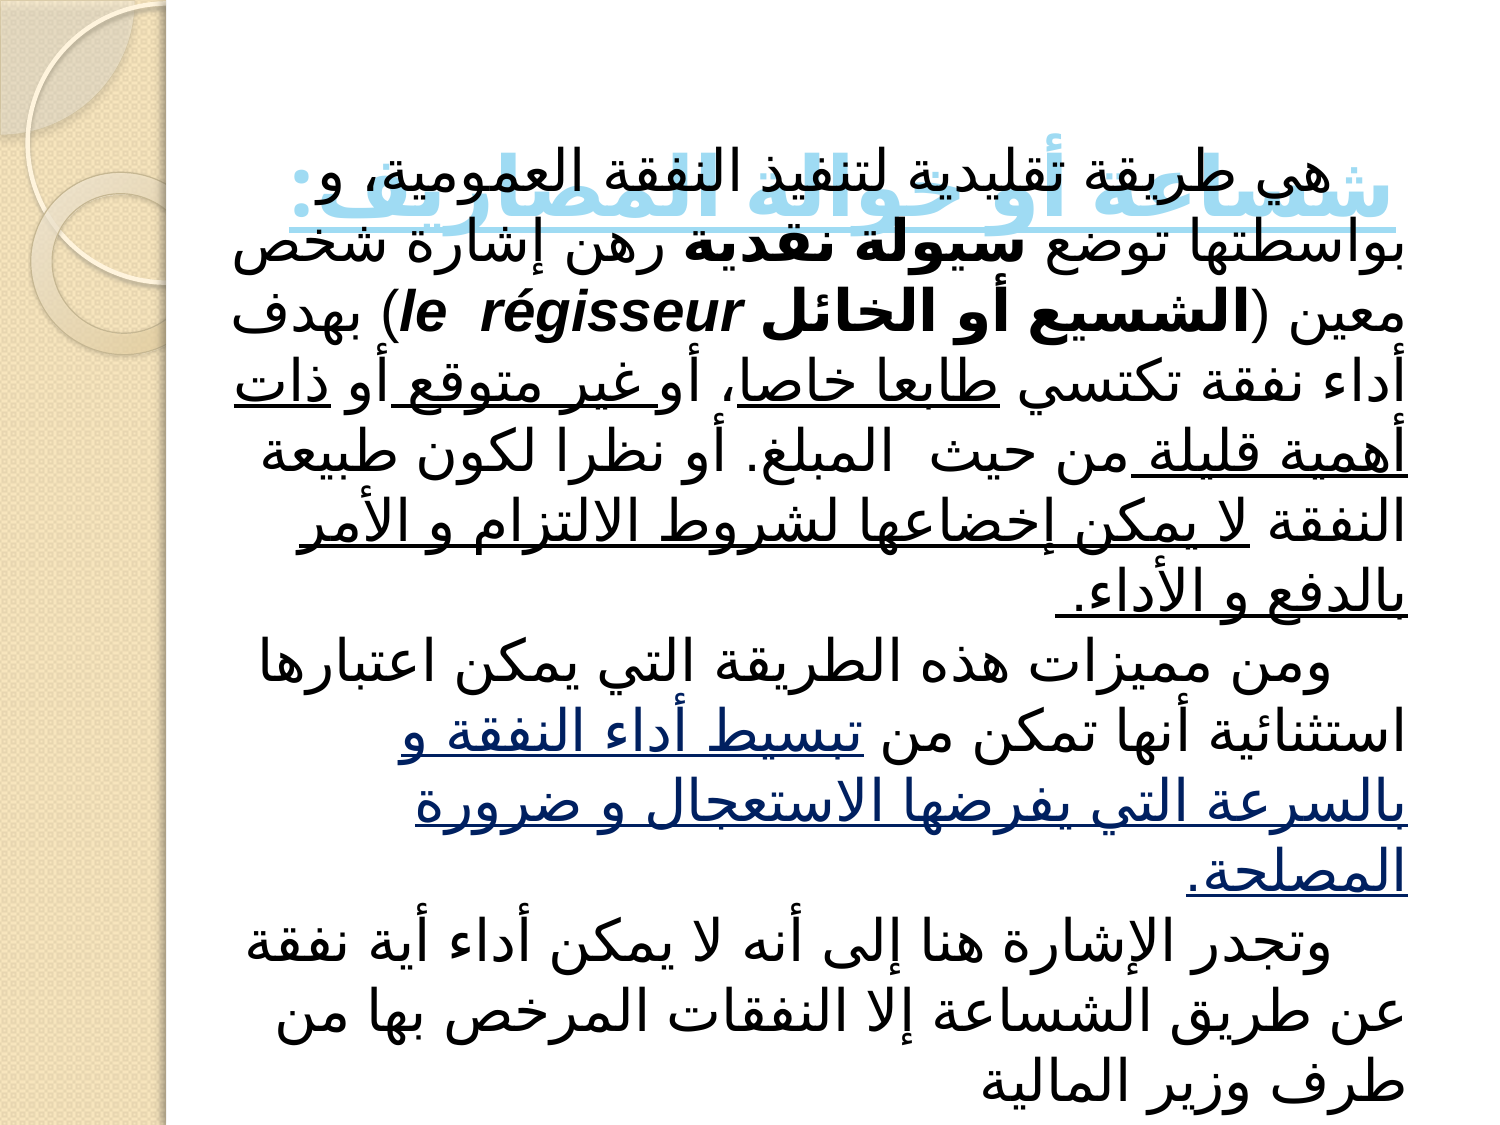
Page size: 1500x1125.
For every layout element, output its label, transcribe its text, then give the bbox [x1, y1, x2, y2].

text_box هي طريقة تقليدية لتنفيذ النفقة العمومية، و بواسطتها توضع سيولة نقدية رهن إشارة شخص معين (الشسيع أو الخائل le régisseur) بهدف أداء نفقة تكتسي طابعا خاصا، أو غير متوقع أو ذات أهمية قليلة من حيث المبلغ. أو نظرا لكون طبيعة النفقة لا يمكن إخضاعها لشروط الالتزام و الأمر بالدفع و الأداء. ومن مميزات هذه الطريقة التي يمكن اعتبارها استثنائية أنها تمكن من تبسيط أداء النفقة و بالسرعة التي يفرضها الاستعجال و ضرورة المصلحة. وتجدر الإشارة هنا إلى أنه لا يمكن أداء أية نفقة عن طريق الشساعة إلا النفقات المرخص بها من طرف وزير المالية [194, 125, 1424, 1121]
